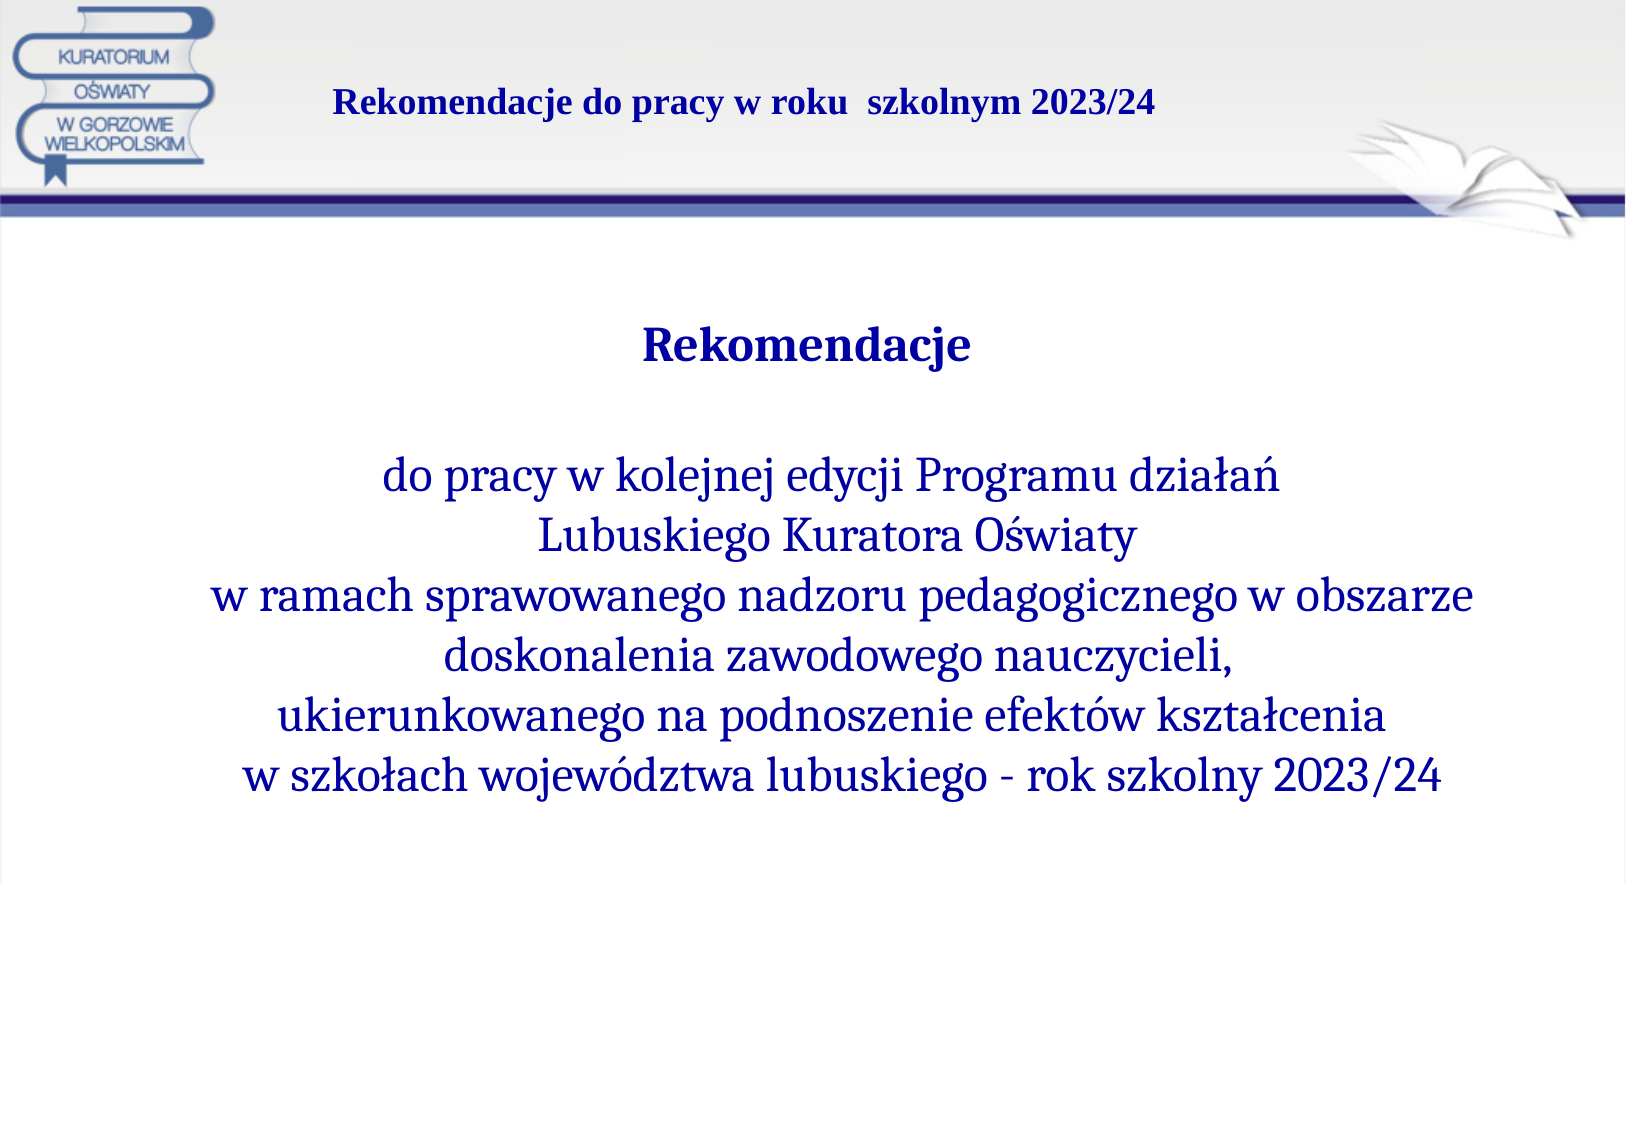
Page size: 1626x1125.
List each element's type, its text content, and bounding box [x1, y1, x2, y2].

title Rekomendacje do pracy w roku szkolnym 2023/24 [317, 23, 1600, 176]
list Rekomendacje do pracy w kolejnej edycji Programu działań Lubuskiego Kuratora Oświaty w ramach sprawowanego nadzoru pedagogicznego w obszarze doskonalenia zawodowego nauczycieli, ukierunkowanego na podnoszenie efektów kształcenia w szkołach województwa lubuskiego - rok szkolny 2023/24 [25, 234, 1600, 938]
picture [0, 0, 1626, 1125]
